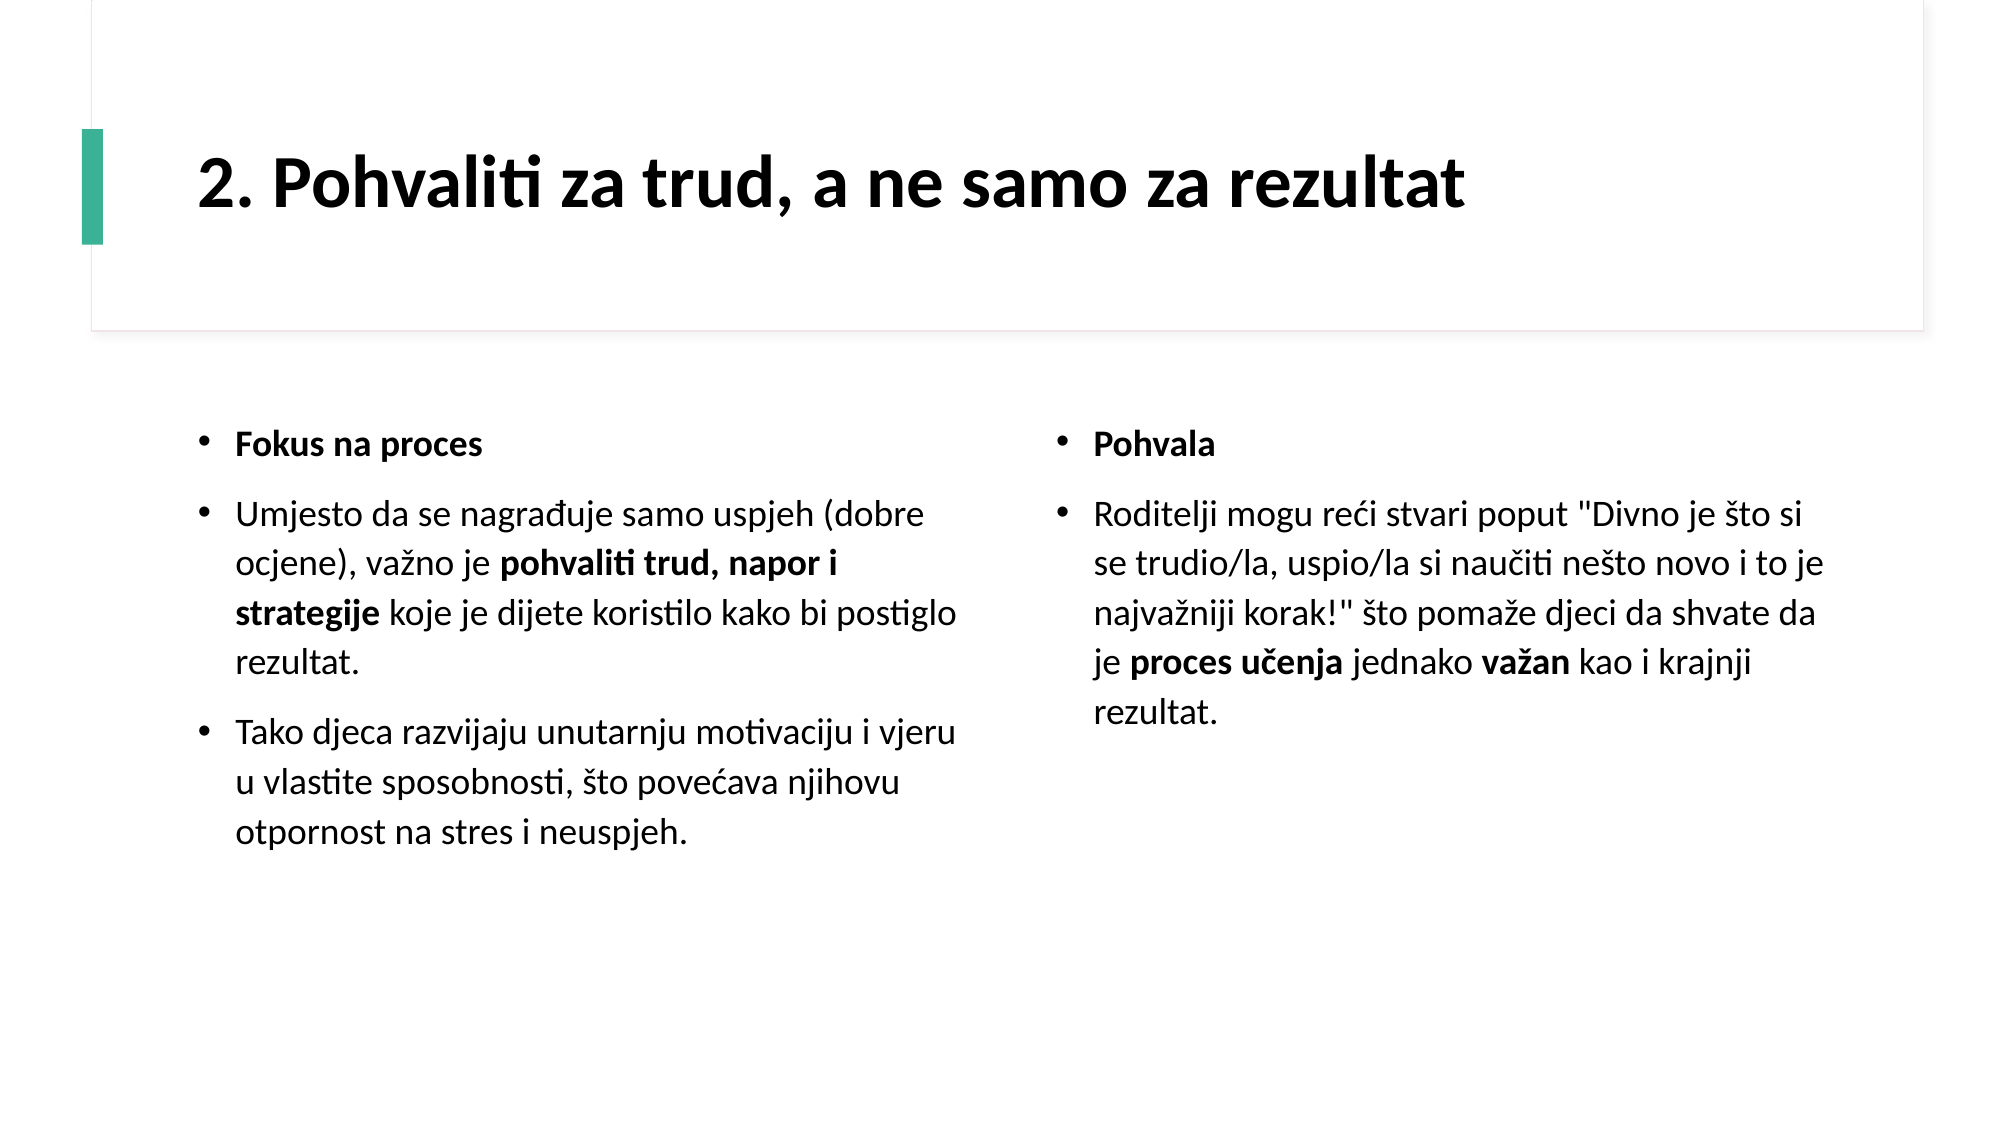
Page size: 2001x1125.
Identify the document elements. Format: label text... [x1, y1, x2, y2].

list Fokus na proces Umjesto da se nagrađuje samo uspjeh (dobre ocjene), važno je pohvaliti trud, napor i strategije koje je dijete koristilo kako bi postiglo rezultat. Tako djeca razvijaju unutarnju motivaciju i vjeru u vlastite sposobnosti, što povećava njihovu otpornost na stres i neuspjeh. [183, 406, 993, 1013]
title 2. Pohvaliti za trud, a ne samo za rezultat [183, 90, 1851, 284]
list Pohvala Roditelji mogu reći stvari poput "Divno je što si se trudio/la, uspio/la si naučiti nešto novo i to je najvažniji korak!" što pomaže djeci da shvate da je proces učenja jednako važan kao i krajnji rezultat. [1041, 406, 1851, 1013]
